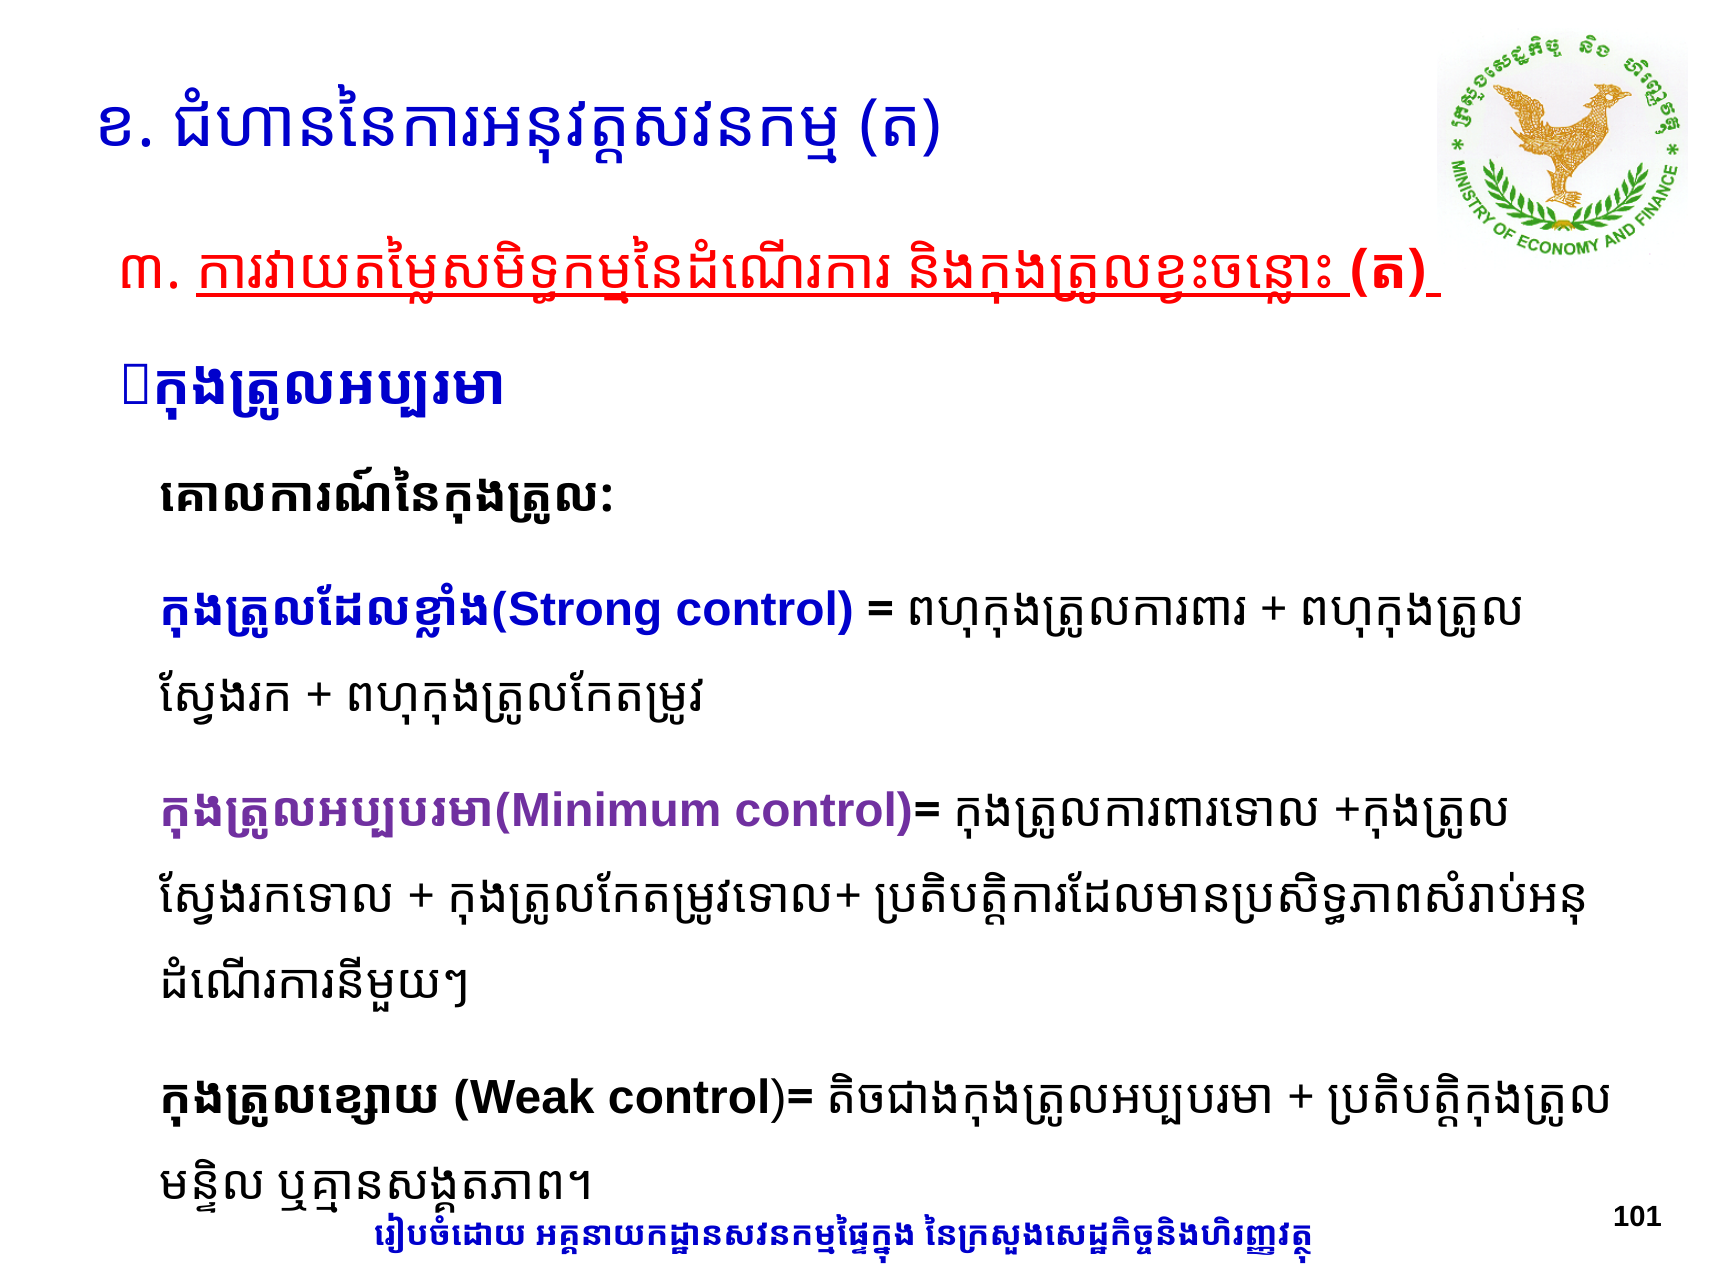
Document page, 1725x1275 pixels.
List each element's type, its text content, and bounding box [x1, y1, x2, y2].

text_box ខ. ជំហាននៃការអនុវត្តសវនកម្ម (ត) [77, 70, 1366, 168]
text_box ​កុងត្រូលអប្បរមា [101, 339, 1367, 425]
text_box គោលការណ៍នៃកុងត្រូល: កុងត្រូលដែលខ្លាំង(Strong control) = ពហុកុងត្រូលការពារ + ពហុកុងត្រូលស្វែងរក + ពហុកុងត្រូលកែតម្រូវ កុងត្រូលអប្បបរមា(Minimum control)= កុងត្រូលការពារទោល +កុងត្រូលស្វែងរកទោល + កុងត្រូលកែតម្រូវទោល+ ប្រតិបត្តិការដែលមានប្រសិទ្ធភាពសំរាប់អនុដំណើរការនីមួយៗ កុងត្រូលខ្សោយ (Weak control)= តិចជាងកុងត្រូលអប្បបរមា + ប្រតិបត្តិកុងត្រូលមន្ទិល ឬគ្មានសង្គតភាព។ [142, 425, 1651, 1218]
text_box ៣. ការវាយតម្លៃសមិទ្ធកម្មនៃដំណើរការ និងកុងត្រូលខ្វះចន្លោះ (ត) [100, 223, 1654, 309]
picture [1437, 28, 1688, 270]
